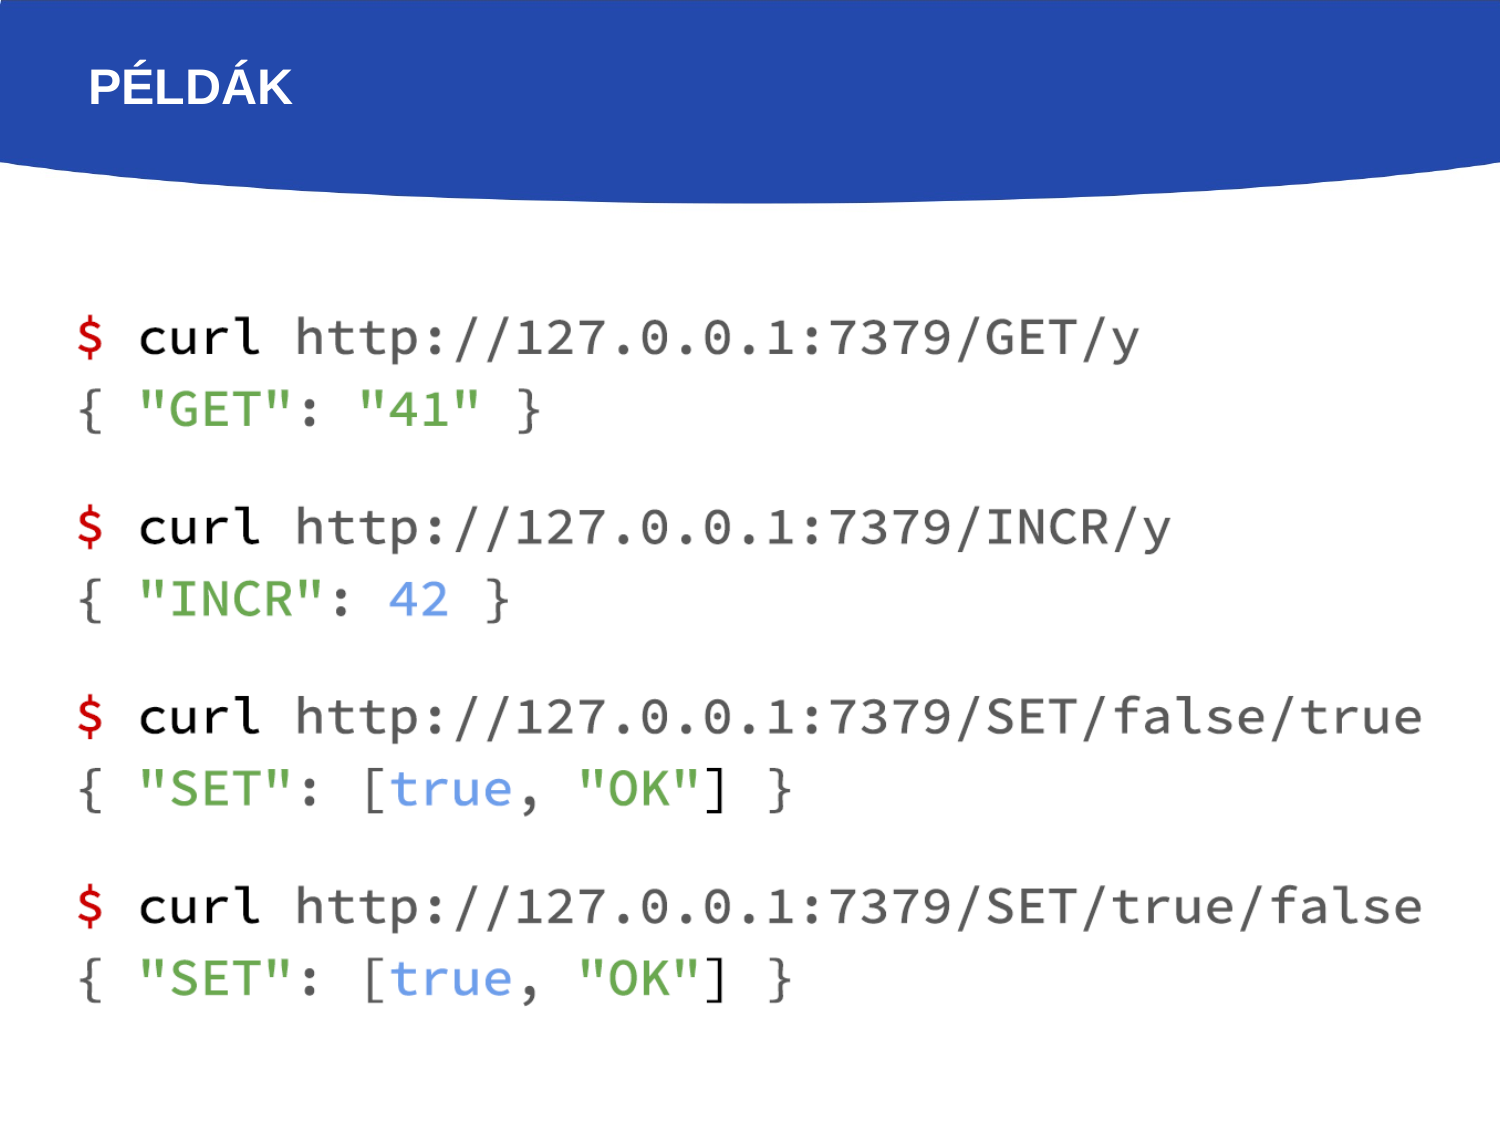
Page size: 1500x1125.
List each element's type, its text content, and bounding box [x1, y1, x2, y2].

picture [0, 0, 1500, 1125]
title Példák [73, 7, 845, 161]
